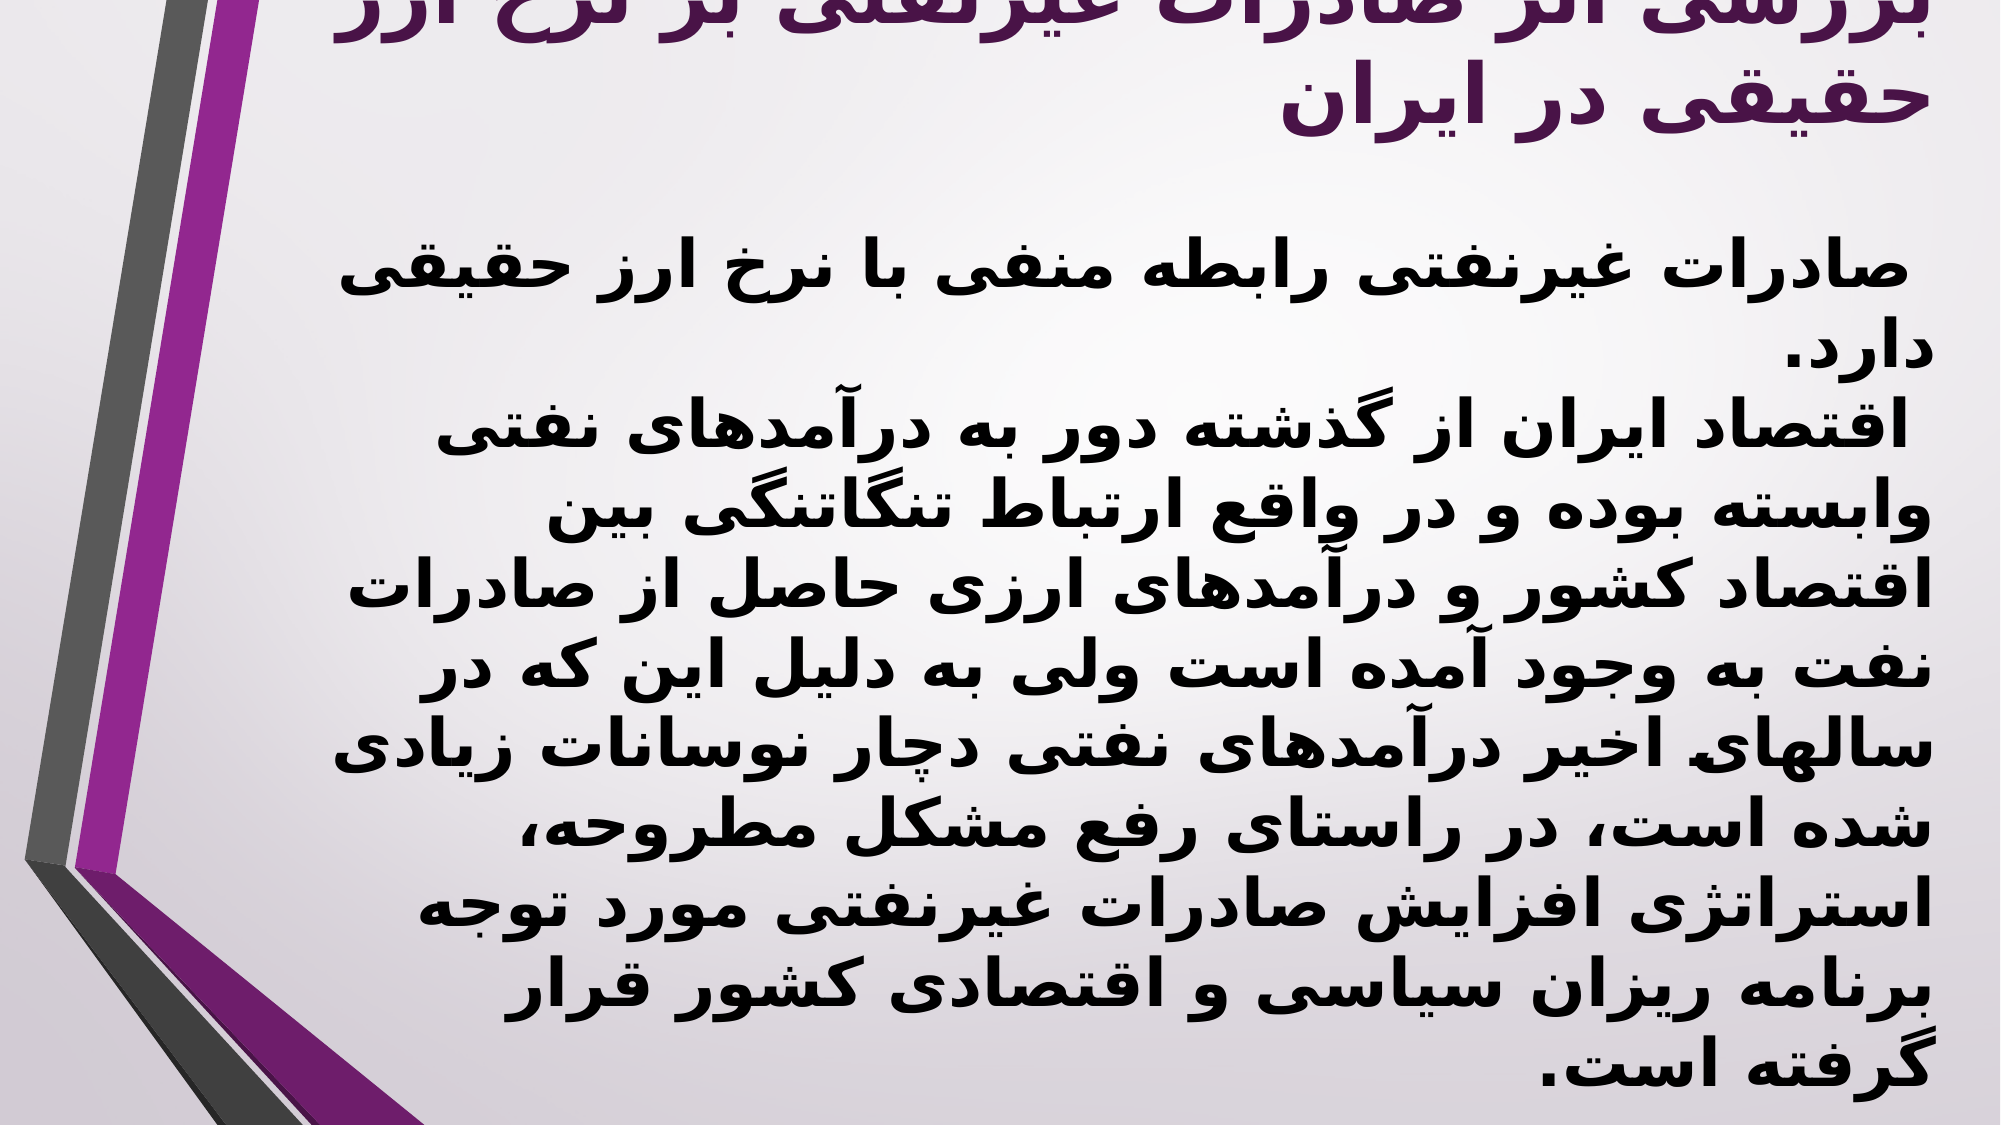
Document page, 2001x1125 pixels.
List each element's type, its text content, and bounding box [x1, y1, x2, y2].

title بررسی اثر صادرات غیرنفتی بر نرخ ارز حقیقی در ایران صادرات غیرنفتی رابطه منفی با نرخ ارز حقیقی دارد. اقتصاد ایران از گذشته دور به درآمدهای نفتی وابسته بوده و در واقع ارتباط تنگاتنگی بین اقتصاد کشور و درآمدهای ارزی حاصل از صادرات نفت به وجود آمده است ولی به دلیل این که در سالهای اخیر درآمدهای نفتی دچار نوسانات زیادی شده است، در راستای رفع مشکل مطروحه، استراتژی افزایش صادرات غیرنفتی مورد توجه برنامه ریزان سیاسی و اقتصادی کشور قرار گرفته است. [308, 155, 1952, 1125]
